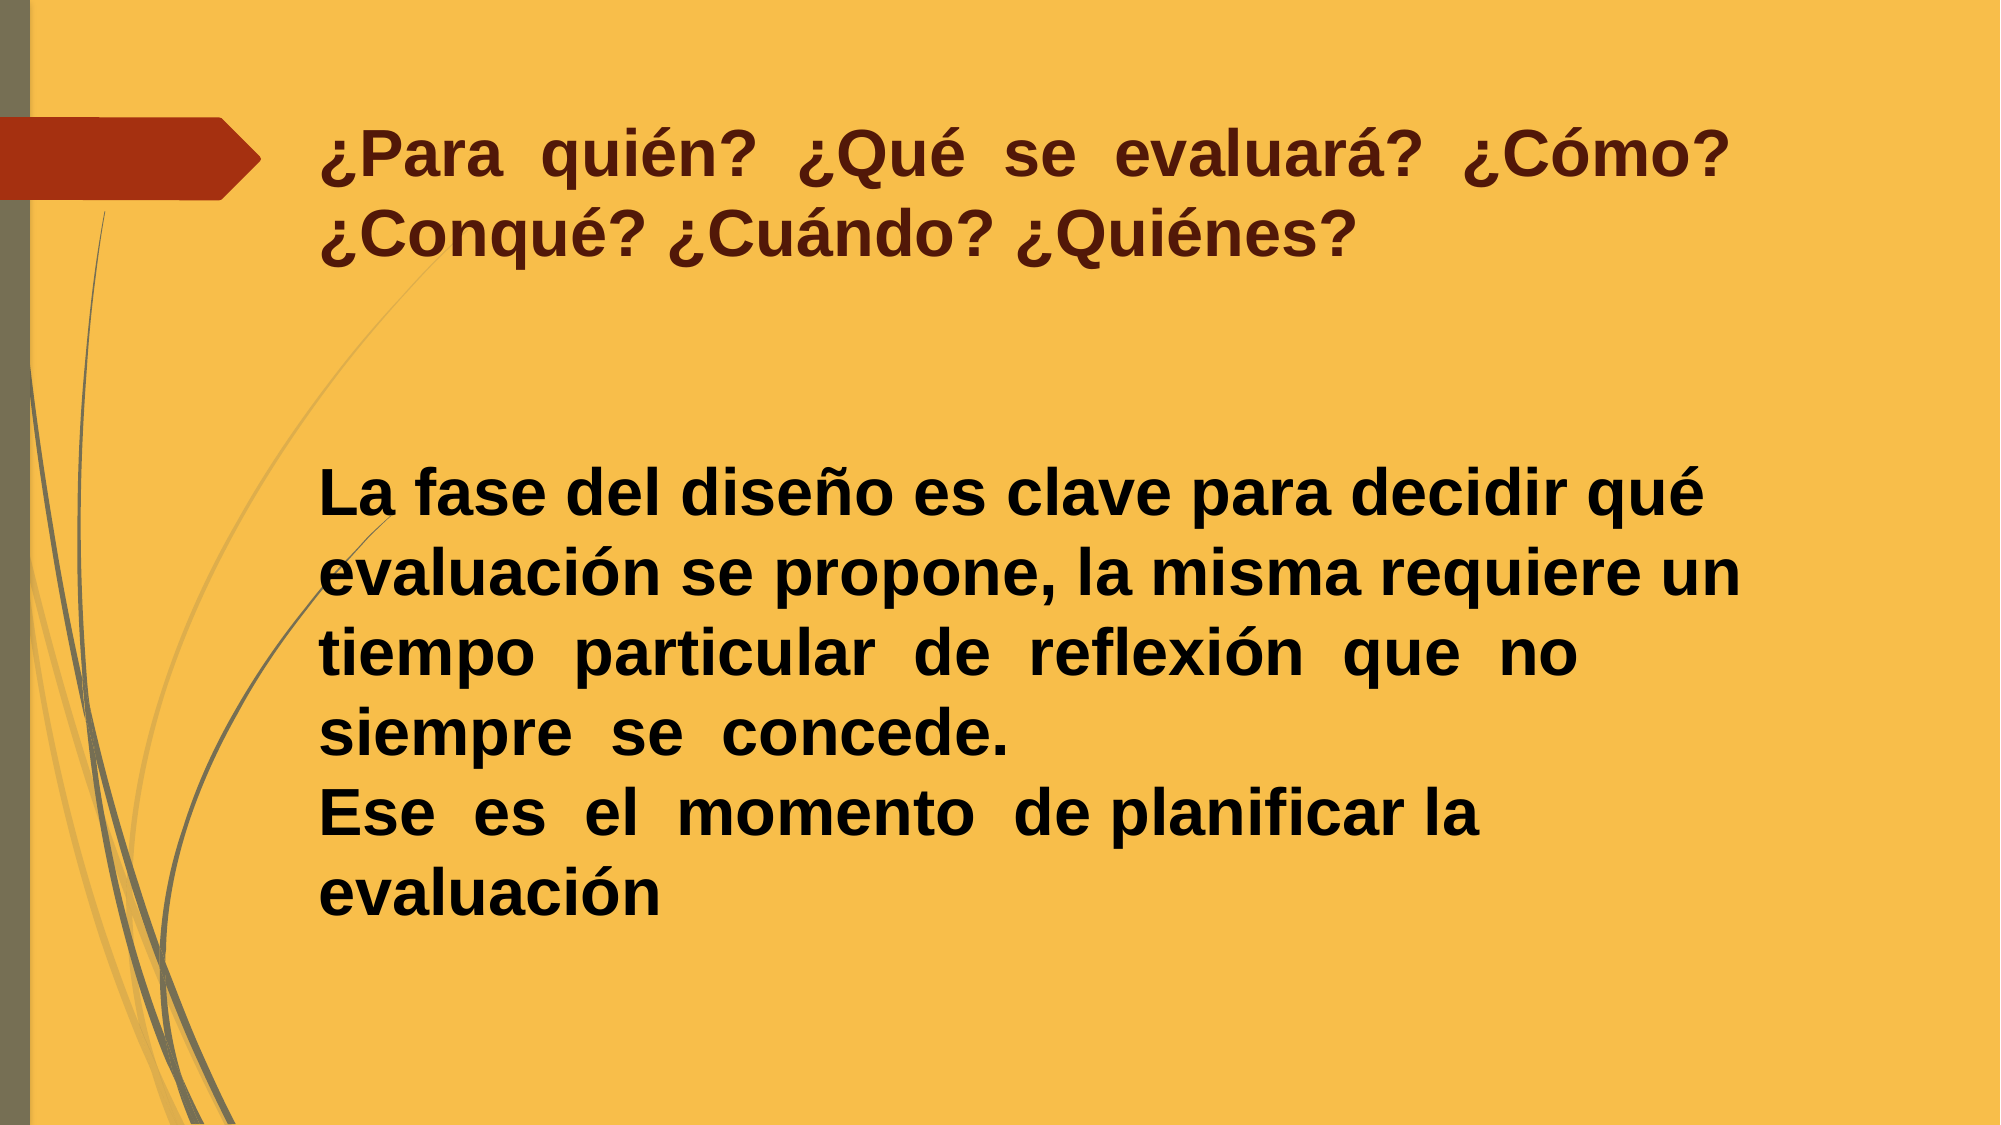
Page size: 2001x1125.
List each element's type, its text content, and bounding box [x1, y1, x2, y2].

title ¿Para quién? ¿Qué se evaluará? ¿Cómo? ¿Conqué? ¿Cuándo? ¿Quiénes? [303, 102, 1888, 354]
text_box La fase del diseño es clave para decidir qué evaluación se propone, la misma requiere un tiempo particular de reflexión que no siempre se concede. Ese es el momento de planificar la evaluación [303, 441, 1810, 937]
